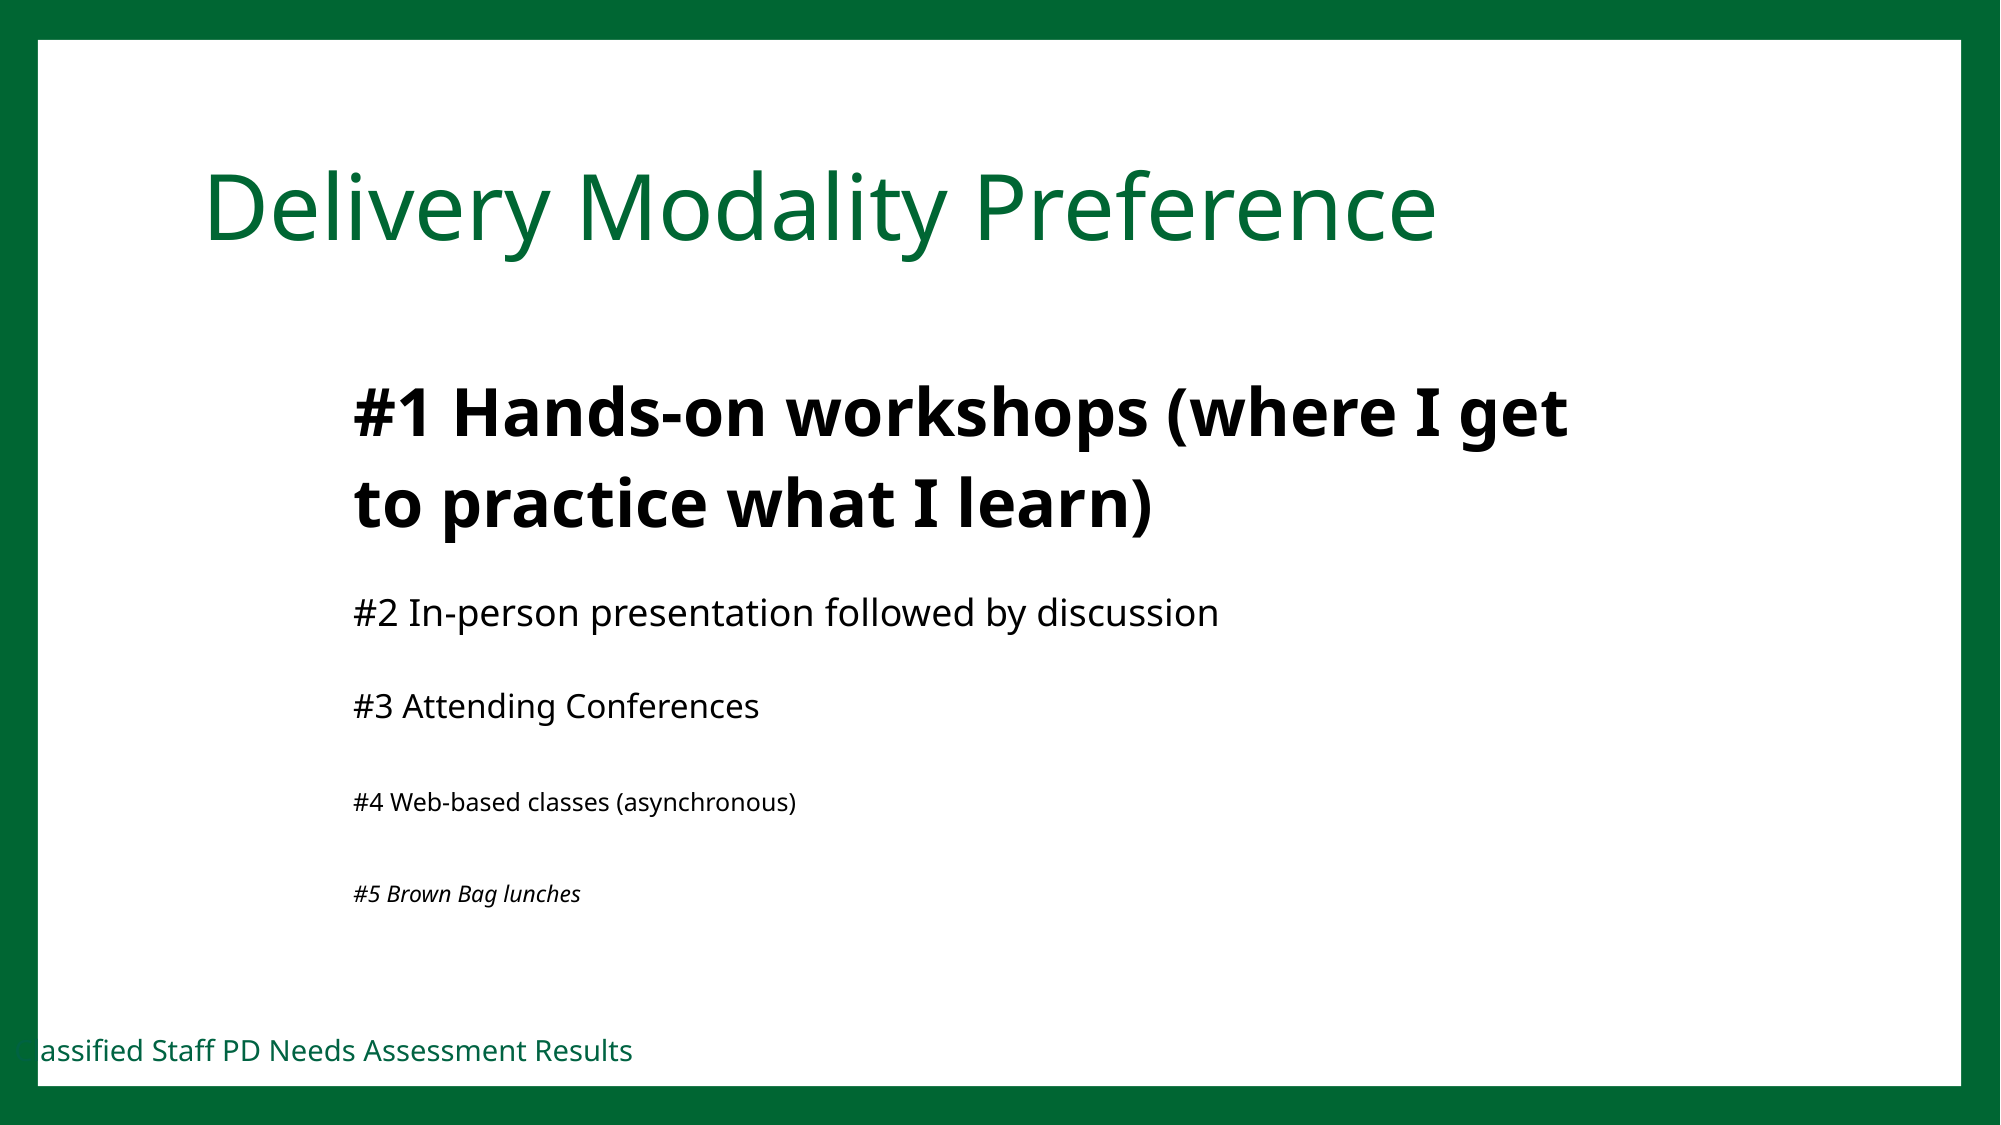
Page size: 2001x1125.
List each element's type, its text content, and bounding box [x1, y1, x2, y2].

table_cell #2 In-person presentation followed by discussion [352, 548, 1648, 637]
table_cell #5 Brown Bag lunches [352, 820, 1648, 909]
title Delivery Modality Preference [187, 99, 1808, 323]
text_box Classified Staff PD Needs Assessment Results [0, 1024, 649, 1075]
table_header #1 Hands-on workshops (where I get to practice what I learn) [352, 365, 1648, 546]
table_cell #3 Attending Conferences [352, 639, 1648, 727]
table_cell #4 Web-based classes (asynchronous) [352, 729, 1648, 818]
